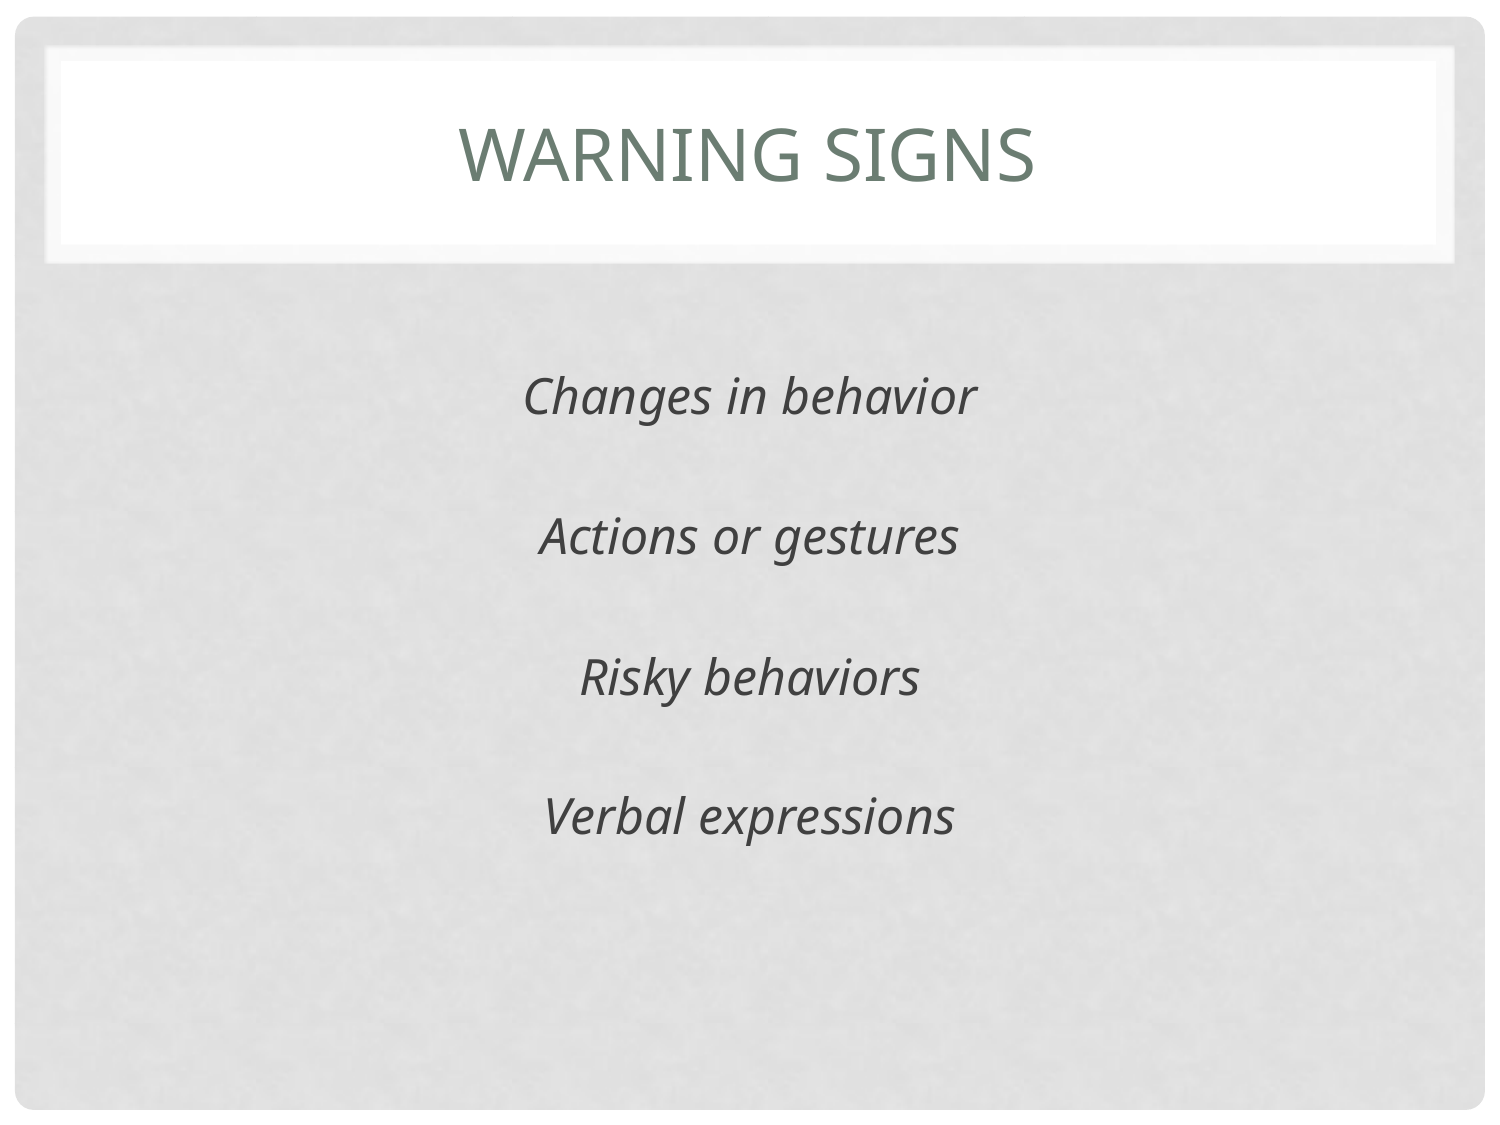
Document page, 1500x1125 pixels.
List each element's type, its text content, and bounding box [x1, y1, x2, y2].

title Warning signs [69, 66, 1425, 238]
list Changes in behavior Actions or gestures Risky behaviors Verbal expressions [75, 287, 1425, 1005]
